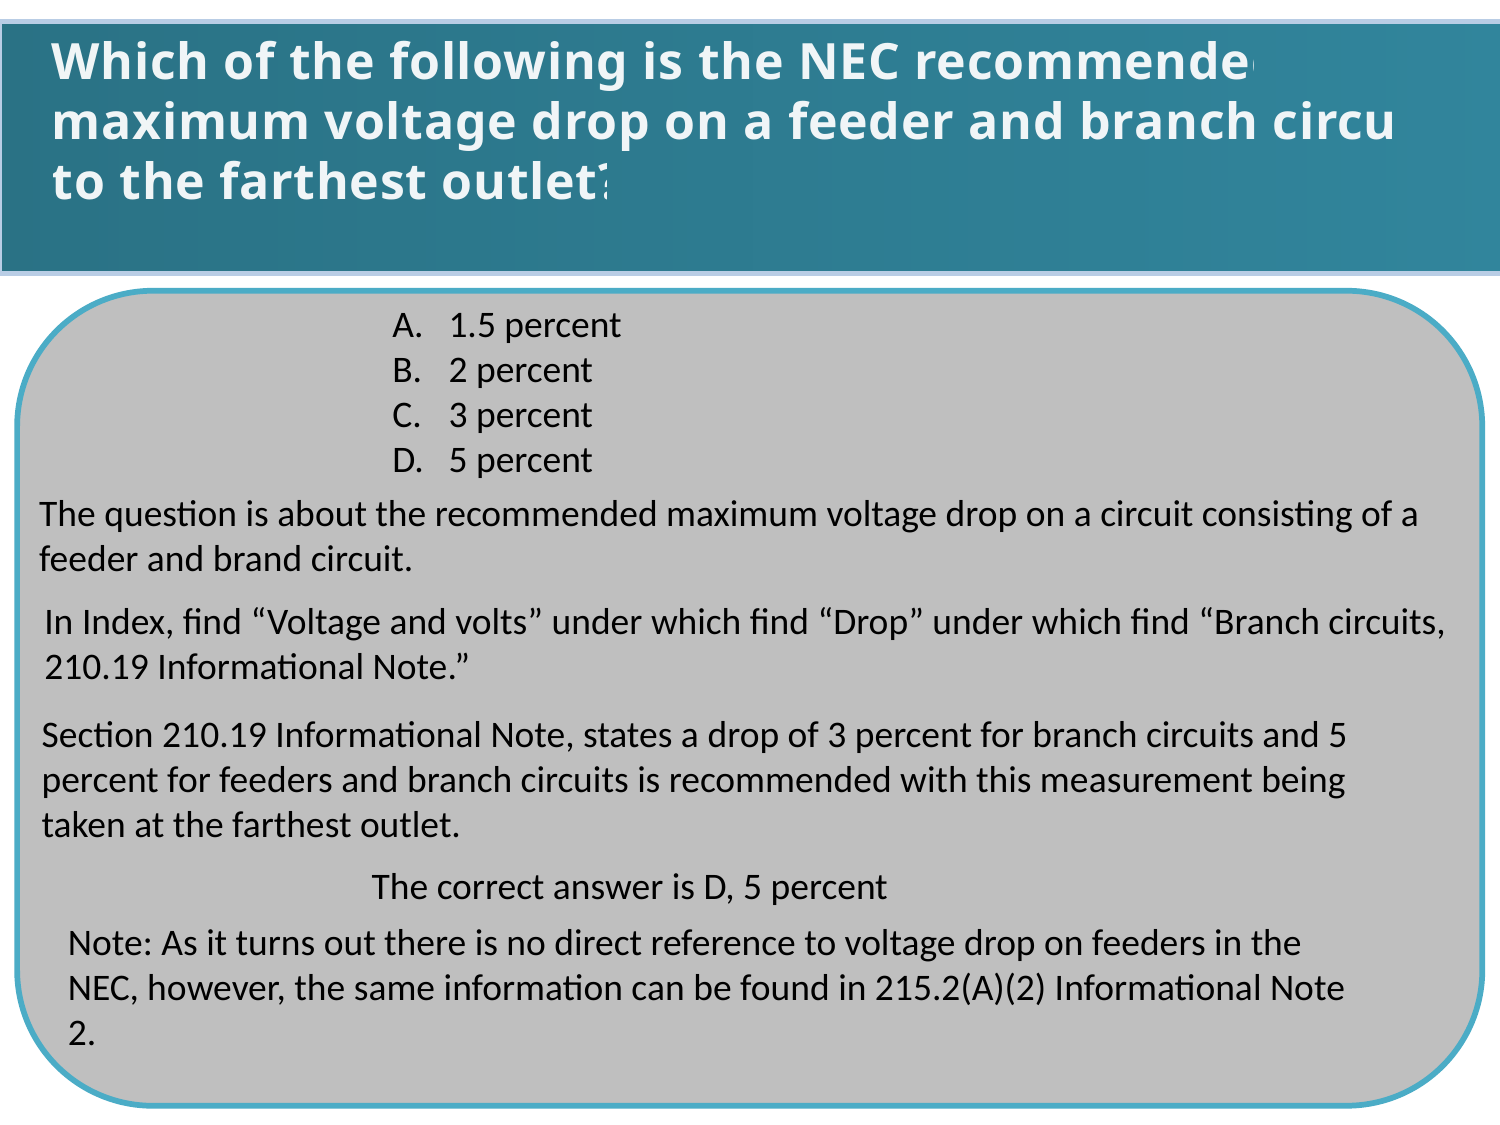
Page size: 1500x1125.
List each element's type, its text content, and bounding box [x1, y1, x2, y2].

text_box The correct answer is D, 5 percent [348, 854, 1500, 914]
text_box Note: As it turns out there is no direct reference to voltage drop on feeders in the NEC, however, the same information can be found in 215.2(A)(2) Informational Note 2. [53, 910, 1388, 1061]
text_box The question is about the recommended maximum voltage drop on a circuit consisting of a feeder and brand circuit. [24, 481, 1476, 587]
text_box Which of the following is the NEC recommended maximum voltage drop on a feeder and branch circuit to the farthest outlet? [0, 20, 1500, 275]
text_box [15, 288, 1485, 1108]
text_box 1.5 percent 2 percent 3 percent 5 percent [377, 292, 1122, 481]
text_box In Index, find “Voltage and volts” under which find “Drop” under which find “Branch circuits, 210.19 Informational Note.” [29, 589, 1500, 695]
text_box Section 210.19 Informational Note, states a drop of 3 percent for branch circuits and 5 percent for feeders and branch circuits is recommended with this measurement being taken at the farthest outlet. [26, 703, 1476, 853]
